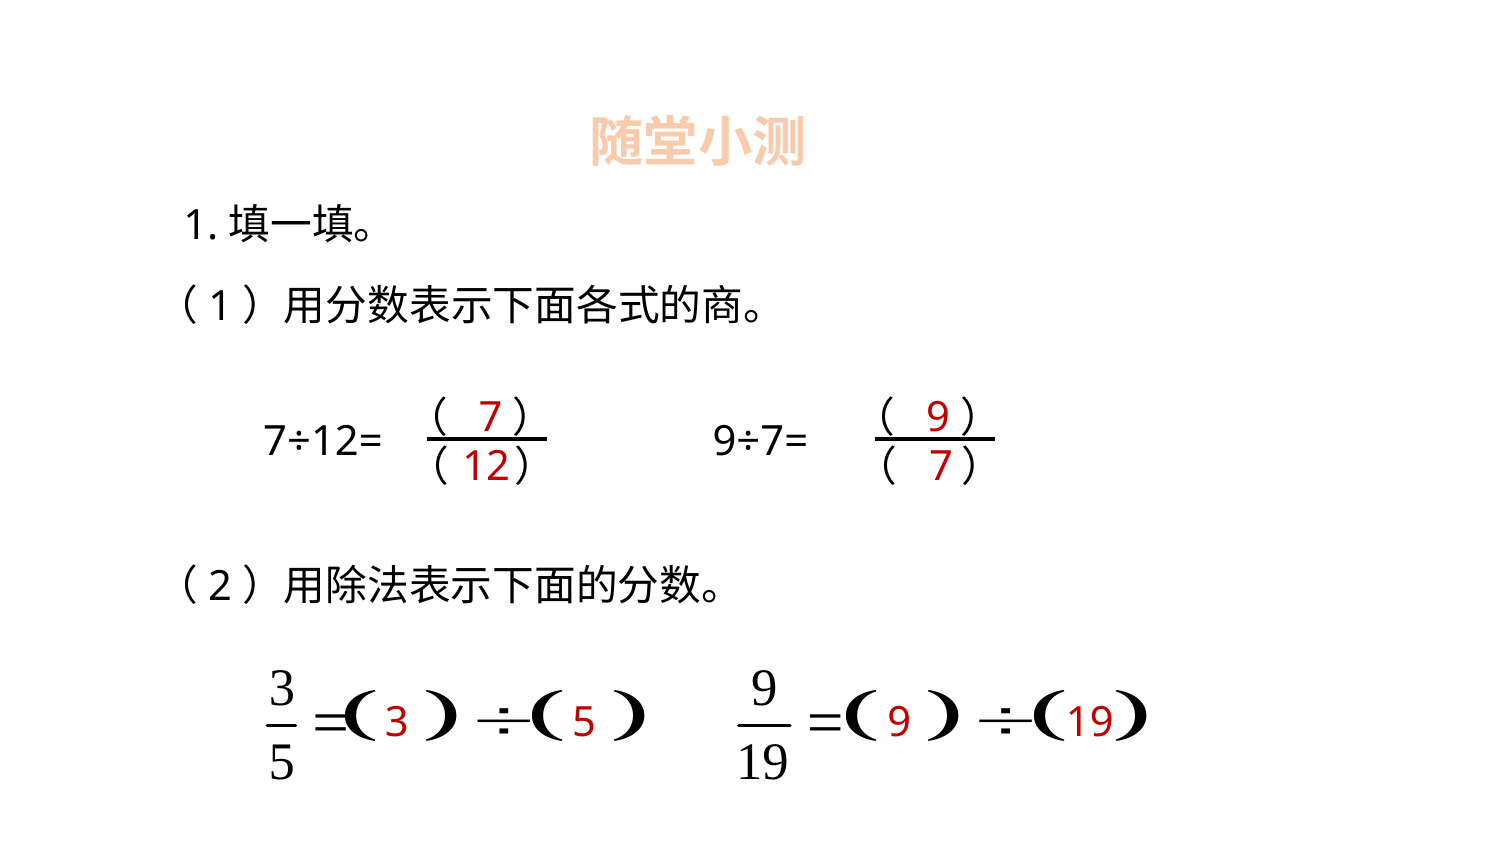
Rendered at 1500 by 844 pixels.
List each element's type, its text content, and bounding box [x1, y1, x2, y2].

text_box 7÷12= [252, 408, 391, 470]
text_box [831, 679, 1158, 767]
text_box 9÷7= [701, 408, 820, 470]
text_box 1.填一填。 [172, 191, 407, 253]
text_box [330, 679, 656, 767]
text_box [258, 655, 346, 792]
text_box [391, 383, 659, 498]
text_box （2）用除法表示下面的分数。 [145, 553, 754, 615]
text_box （1）用分数表示下面各式的商。 [145, 272, 796, 334]
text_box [839, 383, 1107, 498]
text_box 随堂小测 [578, 102, 920, 178]
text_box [729, 655, 844, 792]
